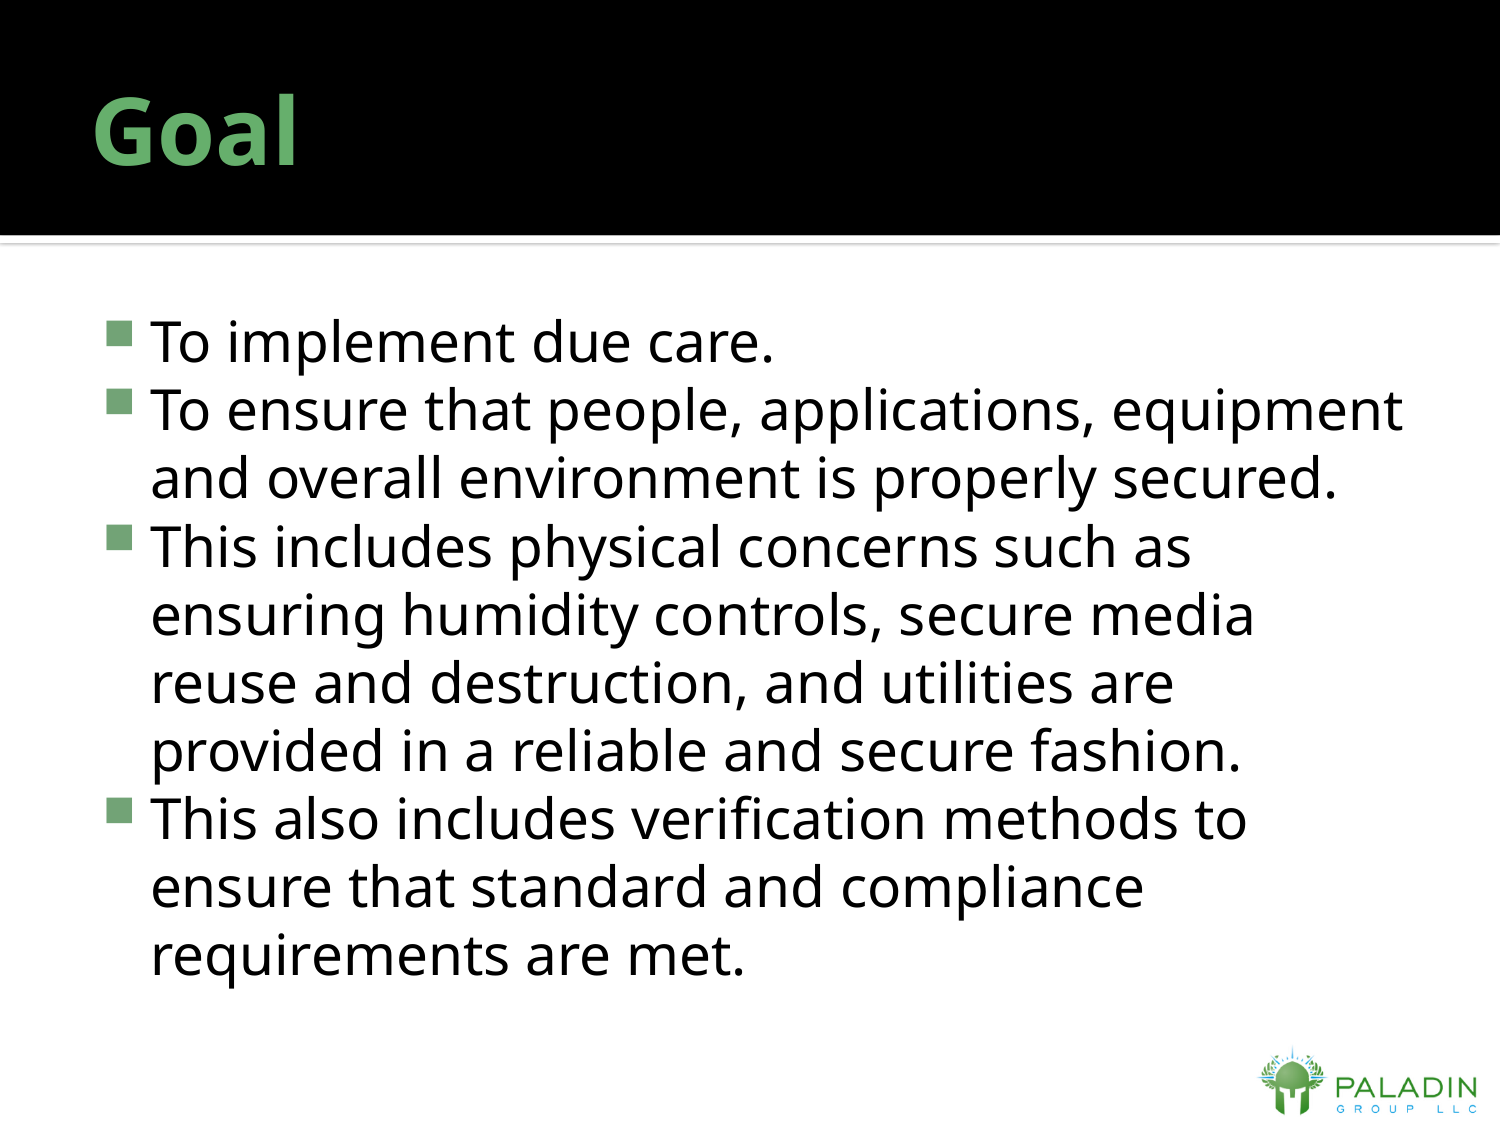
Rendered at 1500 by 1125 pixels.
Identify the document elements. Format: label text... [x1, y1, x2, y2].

picture [1250, 1040, 1487, 1125]
list To implement due care. To ensure that people, applications, equipment and overall environment is properly secured. This includes physical concerns such as ensuring humidity controls, secure media reuse and destruction, and utilities are provided in a reliable and secure fashion. This also includes verification methods to ensure that standard and compliance requirements are met. [75, 291, 1425, 1050]
title Goal [75, 25, 1425, 231]
